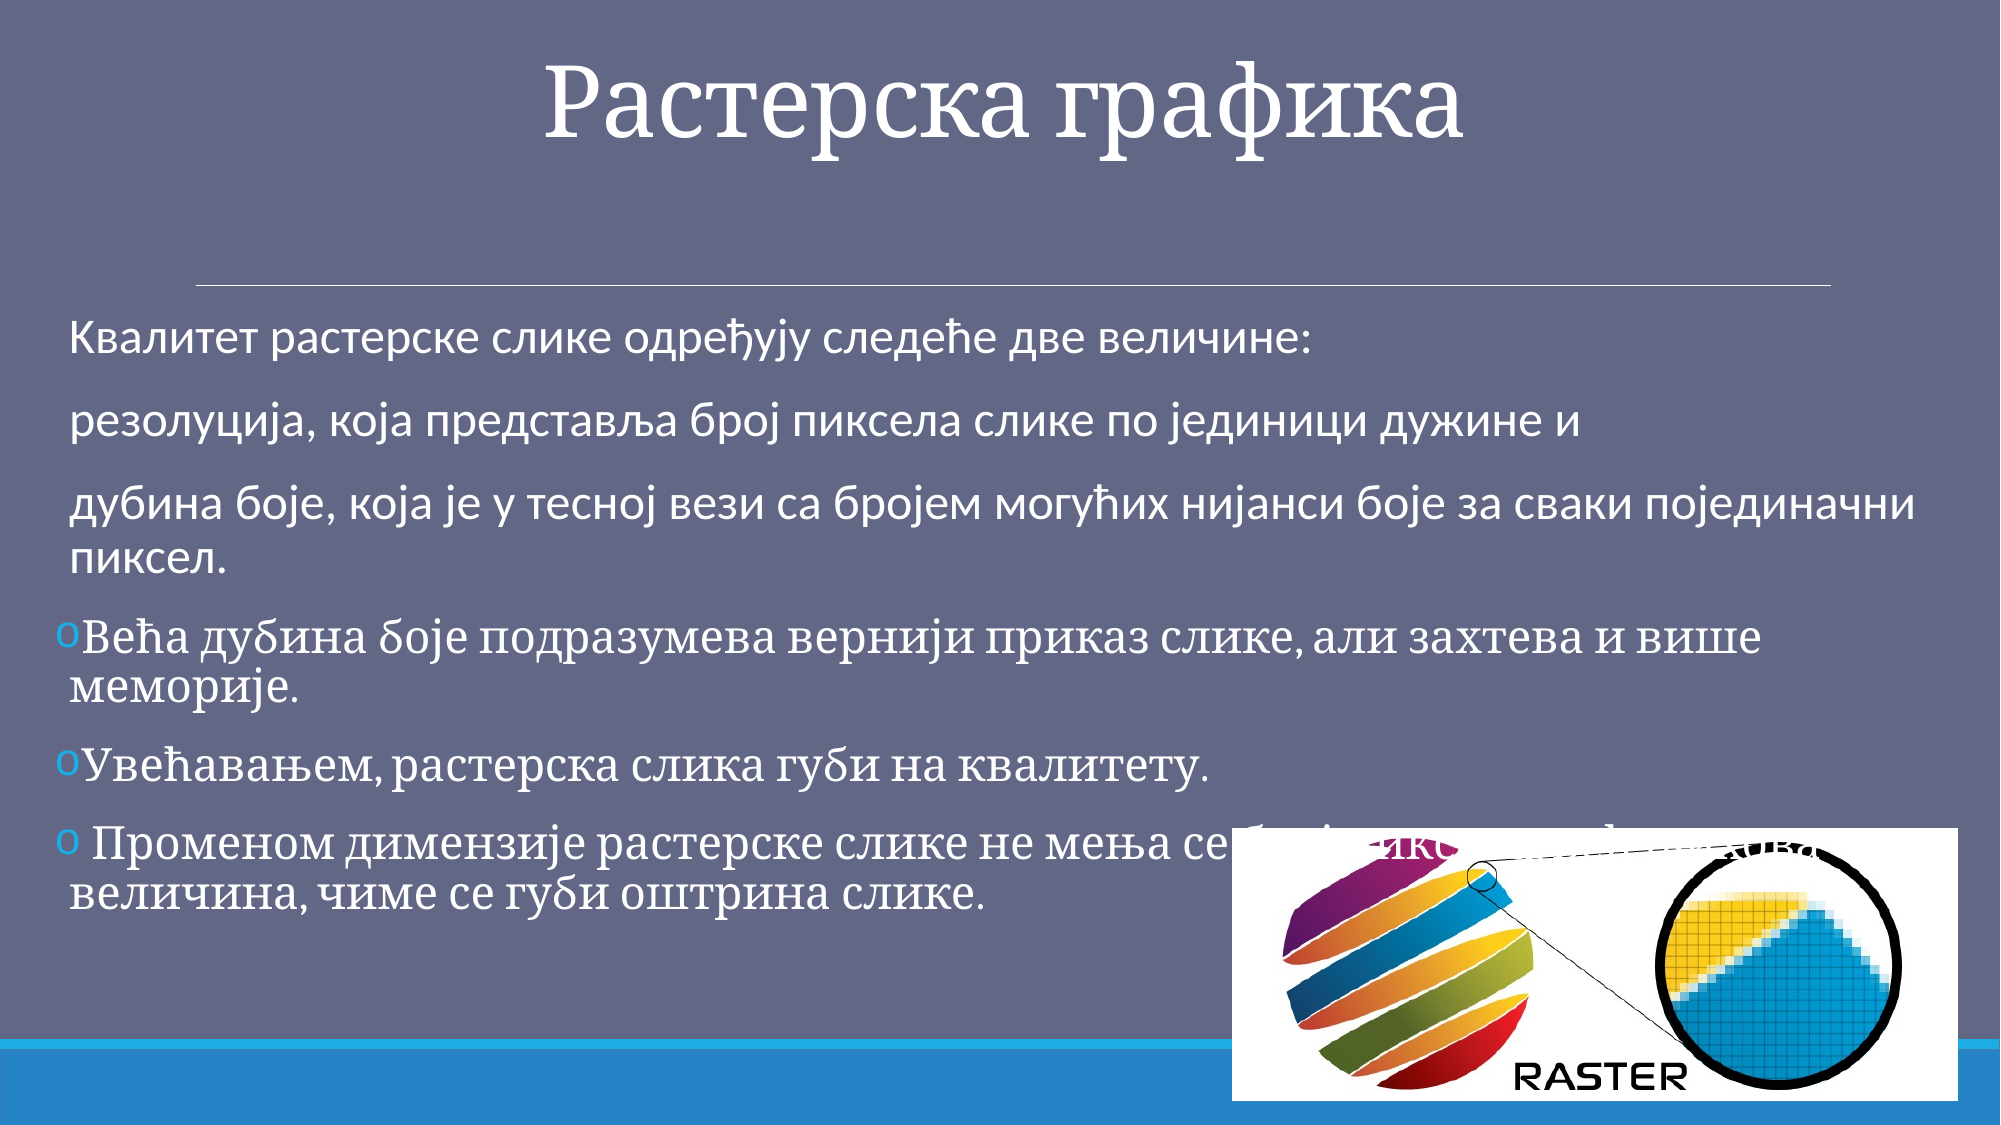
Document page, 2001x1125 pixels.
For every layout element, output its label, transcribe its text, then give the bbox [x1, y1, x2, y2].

list Kвалитет растерске слике одређују следеће две величине: резолуција, која представља број пиксела слике по јединици дужине и дубина боје, која је у тесној вези са бројем могућих нијанси боје за сваки појединачни пиксел. Већа дубина боје подразумева вернији приказ слике, али захтева и више меморије. Увећавањем, растерска слика губи на квалитету. Променом димензије растерске слике не мења се број пиксела, већ њихова величина, чиме се губи оштрина слике. [54, 302, 1935, 690]
title Растерска графика [180, 47, 1830, 285]
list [1231, 827, 1959, 1102]
